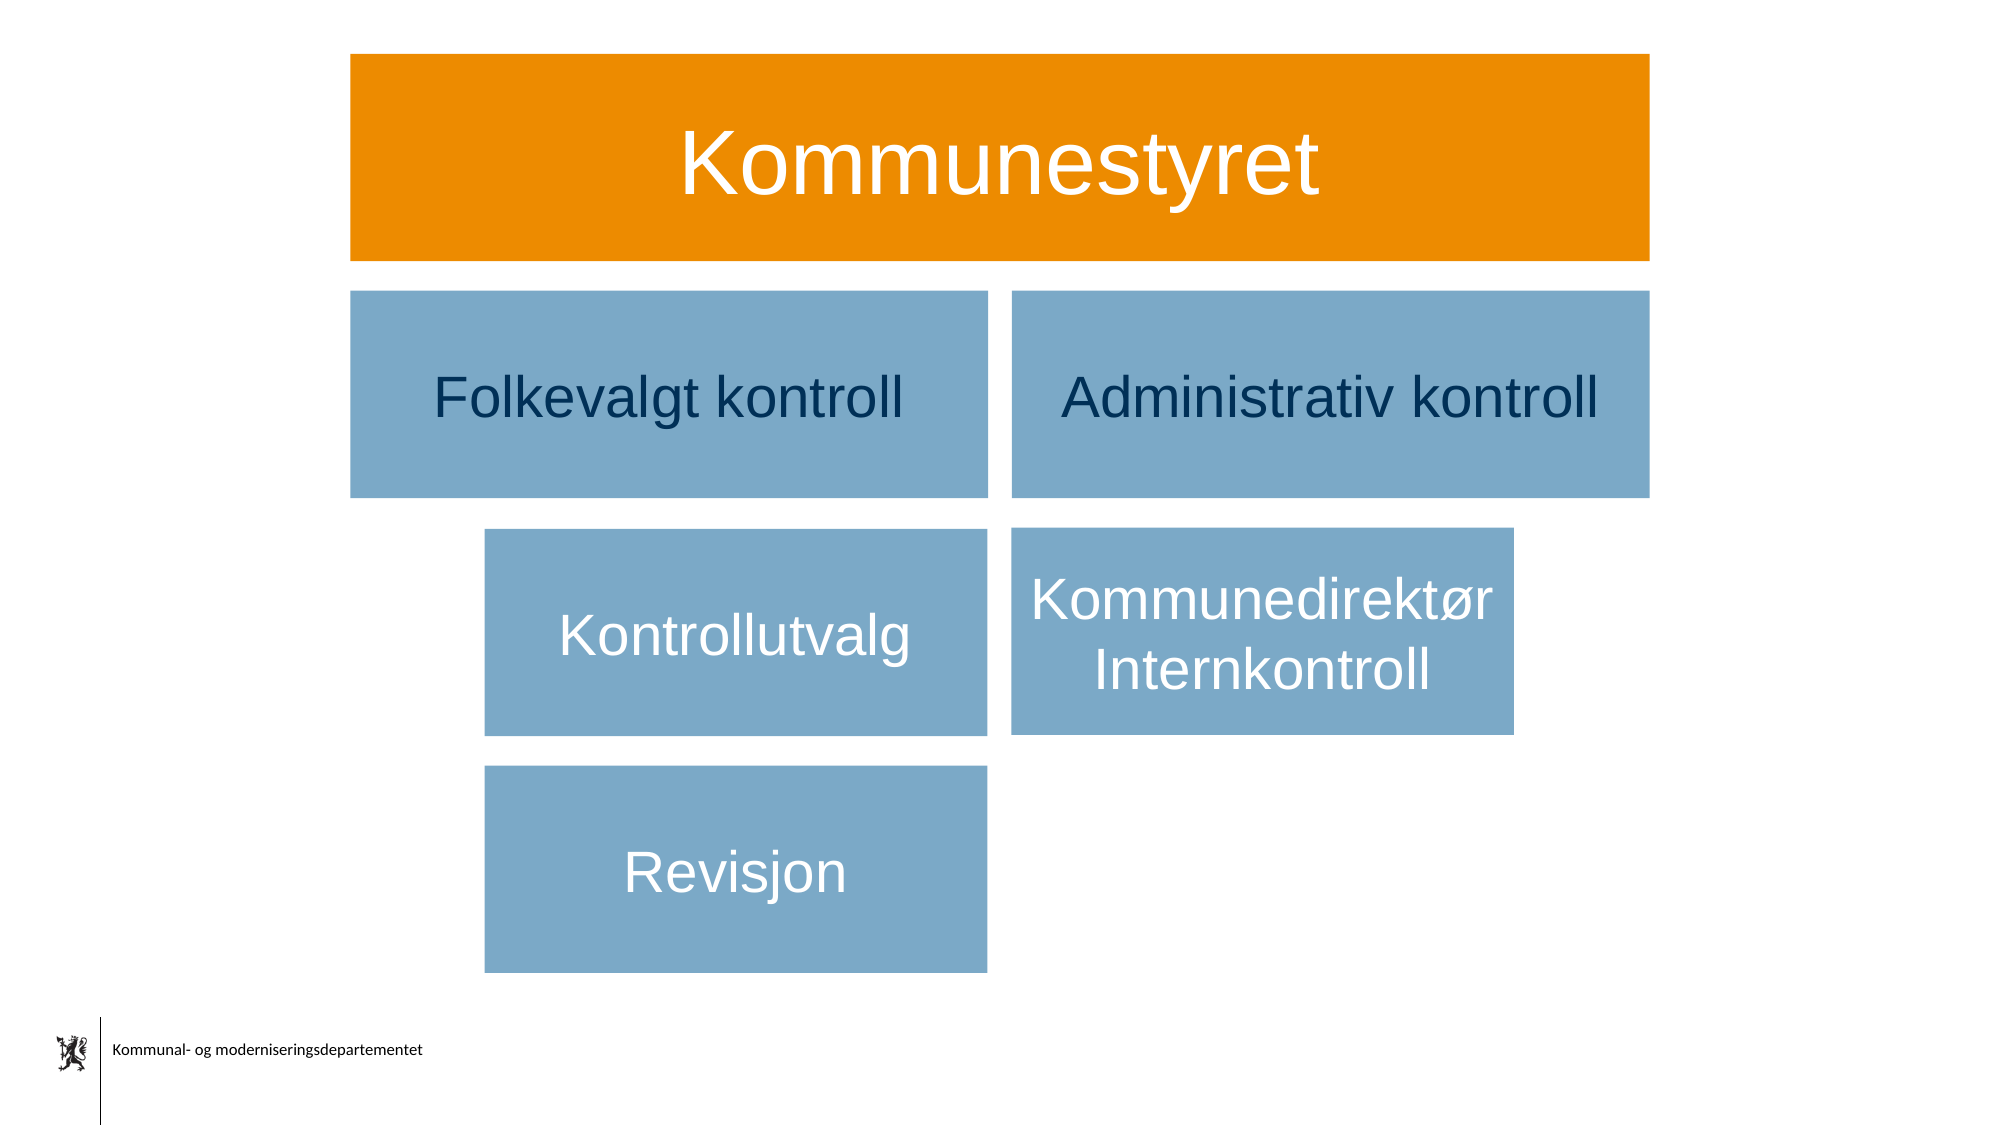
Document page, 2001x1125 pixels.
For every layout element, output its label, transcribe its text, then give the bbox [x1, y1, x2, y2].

picture [56, 1035, 87, 1072]
title [196, 48, 1804, 103]
text_box Kontrollutvalg [484, 528, 988, 737]
text_box Revisjon [484, 765, 988, 973]
text_box Kommunestyret [350, 53, 1650, 262]
text_box Kommunedirektør Internkontroll [1011, 527, 1514, 735]
text_box Folkevalgt kontroll [350, 290, 989, 499]
text_box Administrativ kontroll [1011, 290, 1650, 499]
